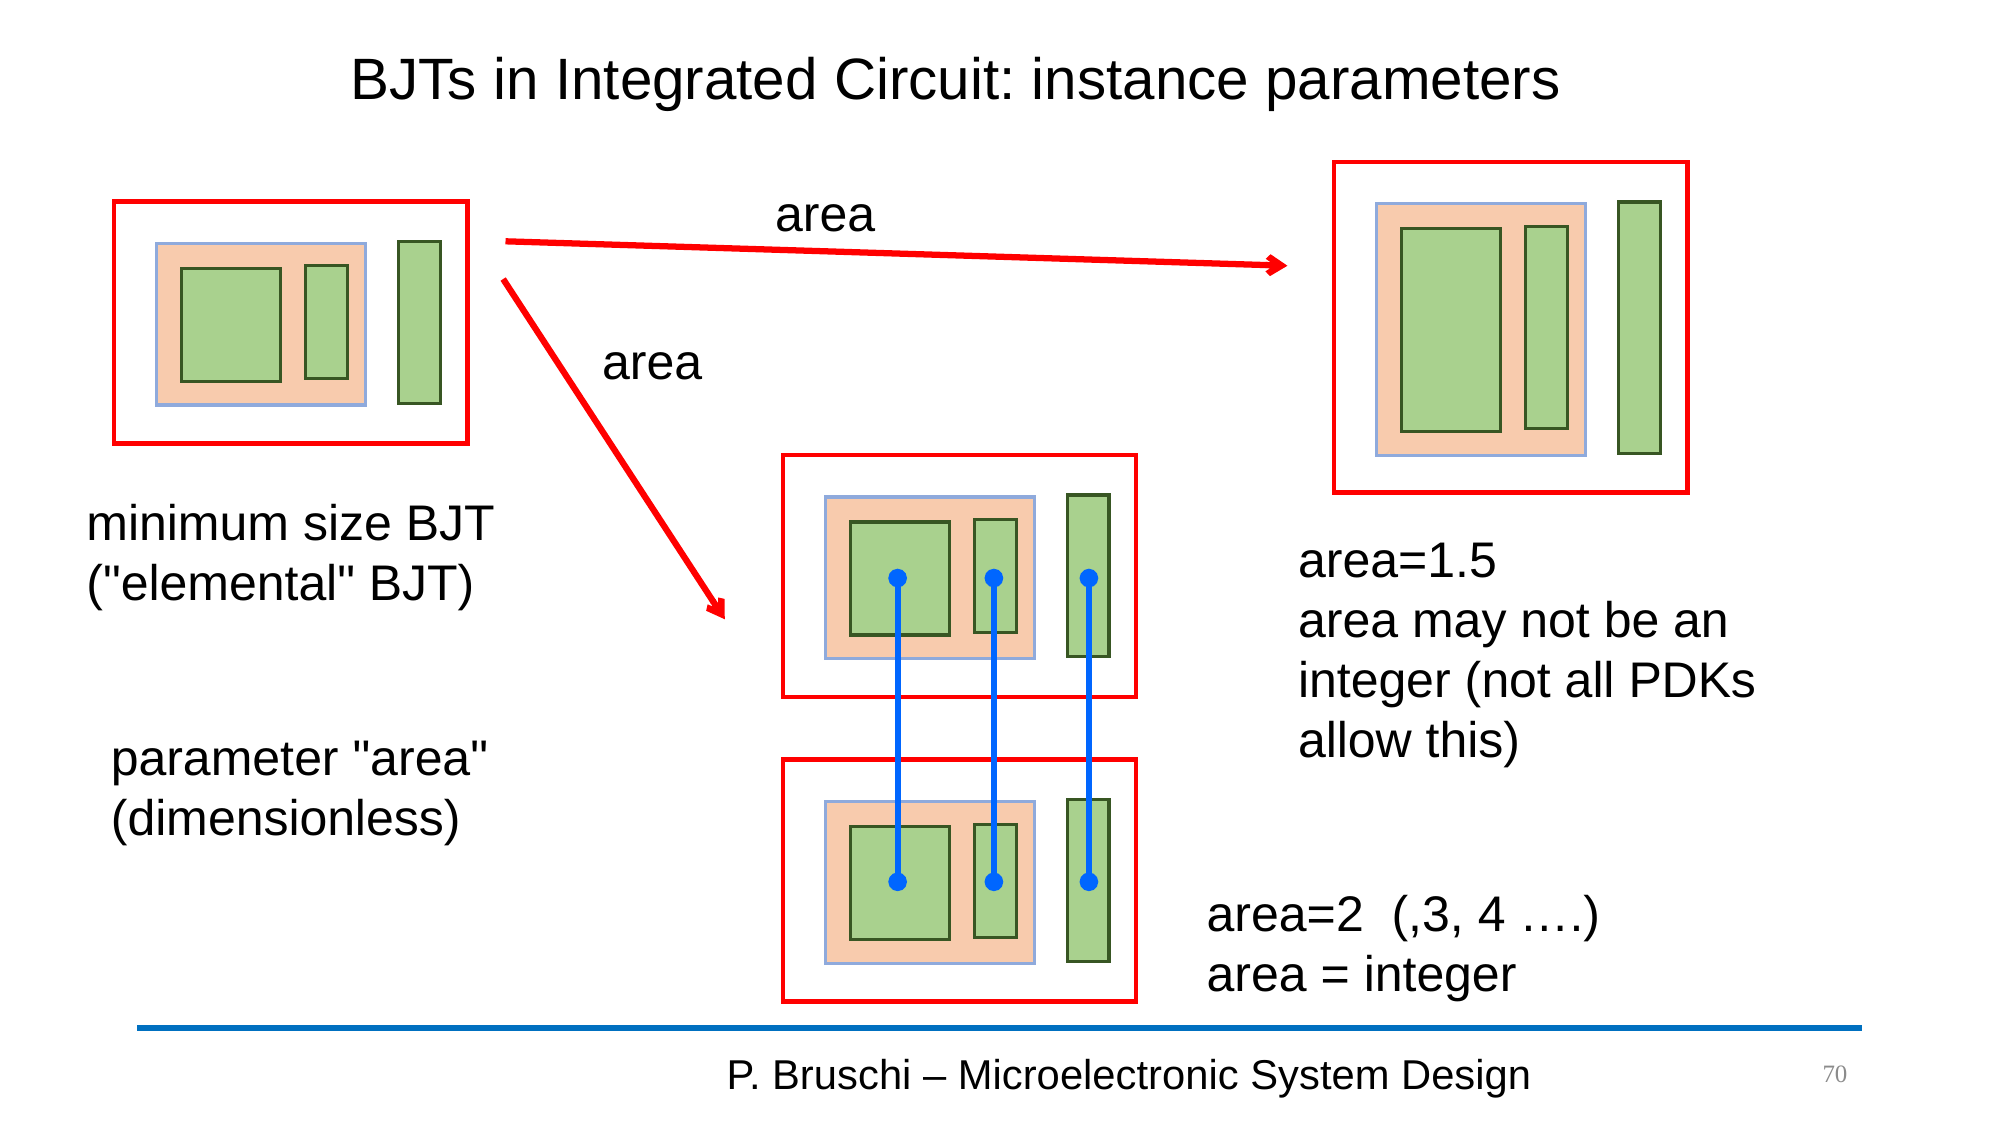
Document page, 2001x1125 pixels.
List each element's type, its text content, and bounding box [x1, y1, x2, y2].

footer P. Bruschi – Microelectronic System Design [662, 1042, 1596, 1103]
text_box area=2 (,3, 4 ….) area = integer [1191, 873, 1616, 1009]
text_box [973, 823, 1017, 938]
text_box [503, 278, 725, 620]
text_box [782, 454, 1137, 698]
text_box area=1.5 area may not be an integer (not all PDKs allow this) [1283, 520, 1786, 776]
text_box [155, 242, 367, 406]
text_box [824, 496, 1036, 660]
text_box [1067, 494, 1110, 658]
text_box [782, 759, 1137, 1003]
text_box [849, 521, 950, 636]
text_box [973, 518, 1017, 634]
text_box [505, 241, 1288, 266]
text_box [1067, 799, 1110, 963]
text_box [180, 267, 281, 382]
text_box minimum size BJT ("elemental" BJT) [71, 483, 503, 618]
text_box parameter "area" (dimensionless) [96, 718, 504, 853]
text_box [113, 200, 468, 444]
text_box area [760, 173, 891, 241]
title BJTs in Integrated Circuit: instance parameters [93, 26, 1819, 135]
slide_number 70 [1718, 1042, 1863, 1103]
text_box [304, 265, 349, 380]
text_box [824, 801, 1036, 965]
text_box [849, 826, 950, 941]
text_box [1333, 161, 1688, 493]
text_box [398, 240, 441, 404]
